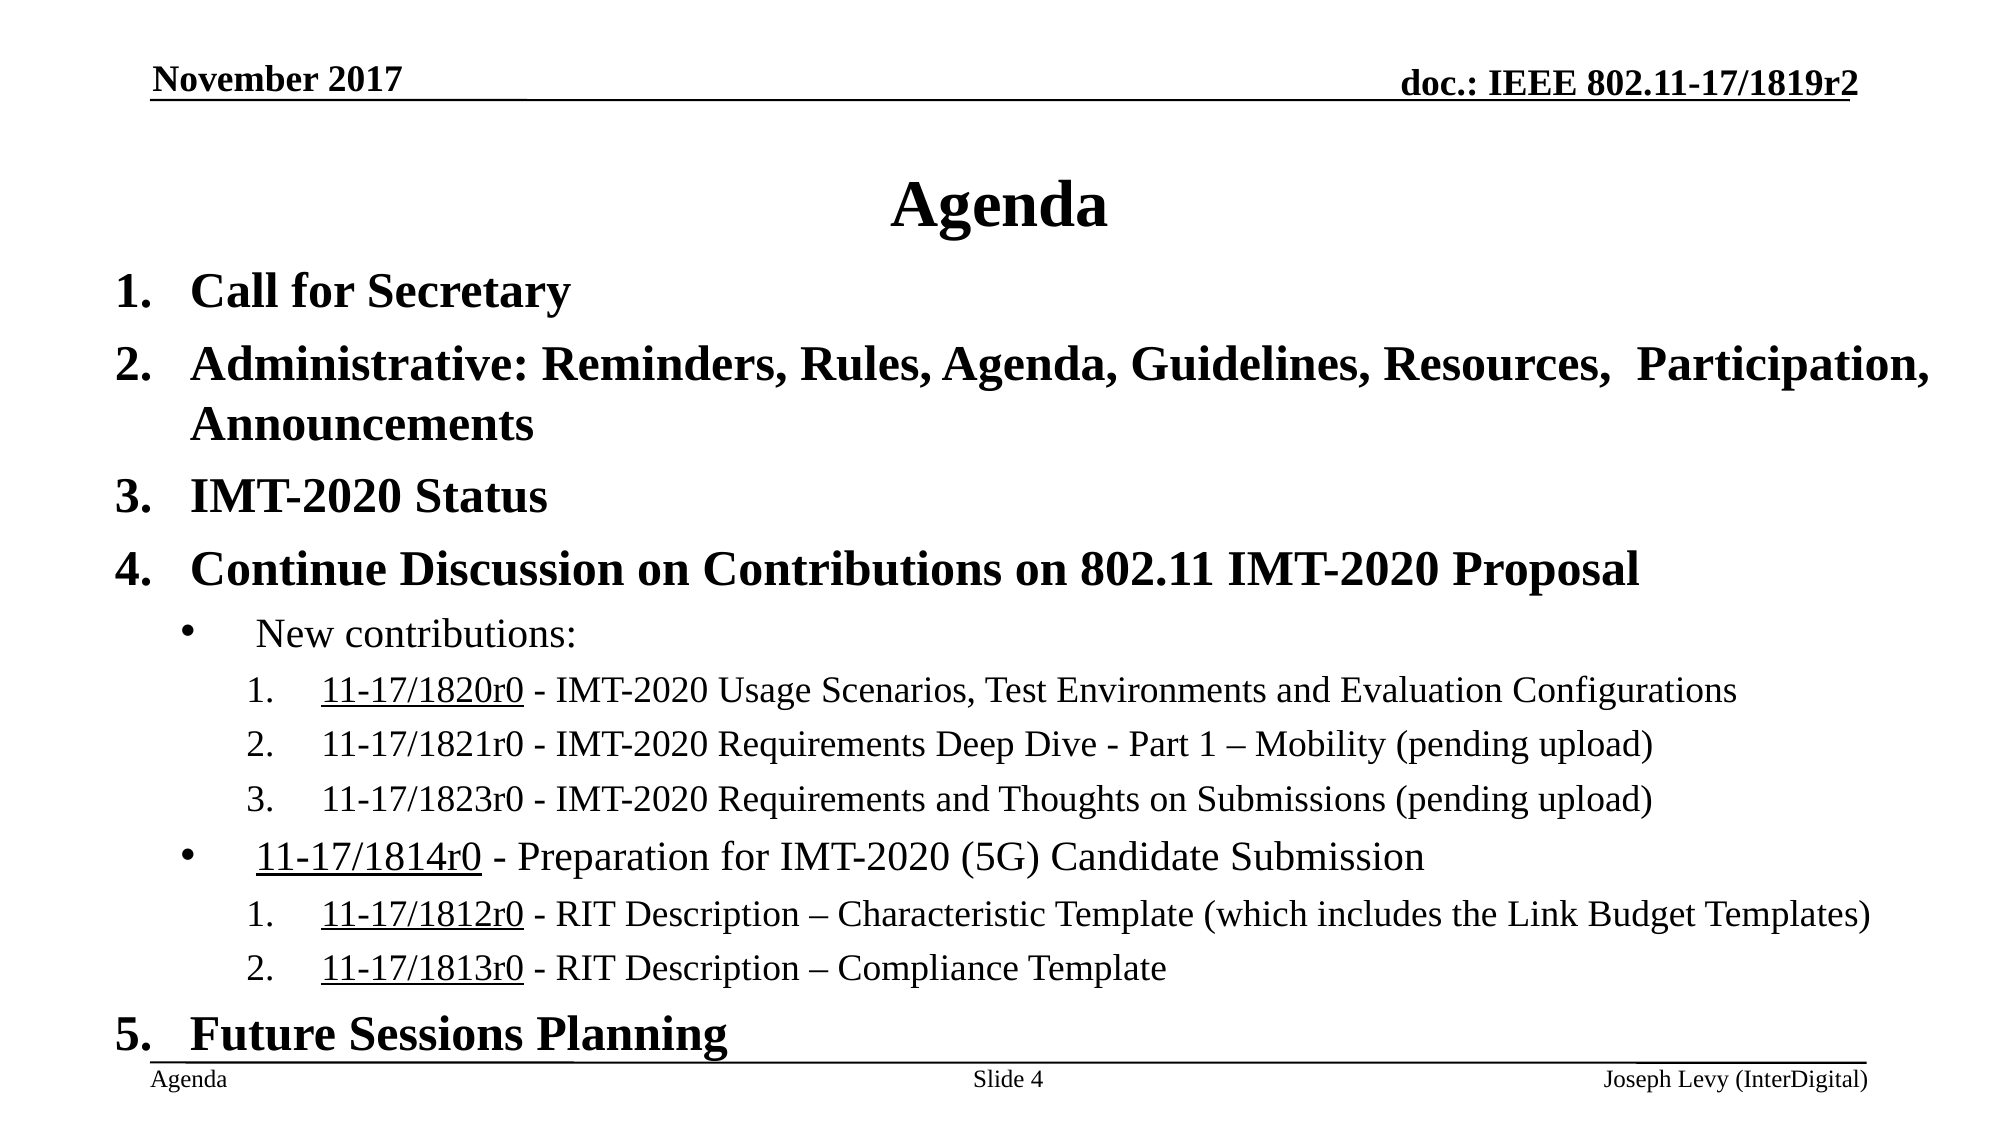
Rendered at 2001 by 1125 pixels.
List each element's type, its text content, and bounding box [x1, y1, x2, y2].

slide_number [152, 54, 563, 100]
list Call for Secretary Administrative: Reminders, Rules, Agenda, Guidelines, Resources, Participation, Announcements IMT-2020 Status Continue Discussion on Contributions on 802.11 IMT-2020 Proposal New contributions: 11-17/1820r0 - IMT-2020 Usage Scenarios, Test Environments and Evaluation Configurations 11-17/1821r0 - IMT-2020 Requirements Deep Dive - Part 1 – Mobility (pending upload) 11-17/1823r0 - IMT-2020 Requirements and Thoughts on Submissions (pending upload) 11-17/1814r0 - Preparation for IMT-2020 (5G) Candidate Submission 11-17/1812r0 - RIT Description – Characteristic Template (which includes the Link Budget Templates) 11-17/1813r0 - RIT Description – Compliance Template Future Sessions Planning [99, 249, 1976, 1038]
footer Joseph Levy (InterDigital) [1171, 1061, 1869, 1093]
slide_number Slide 4 [950, 1061, 1067, 1123]
title Agenda [149, 112, 1850, 249]
